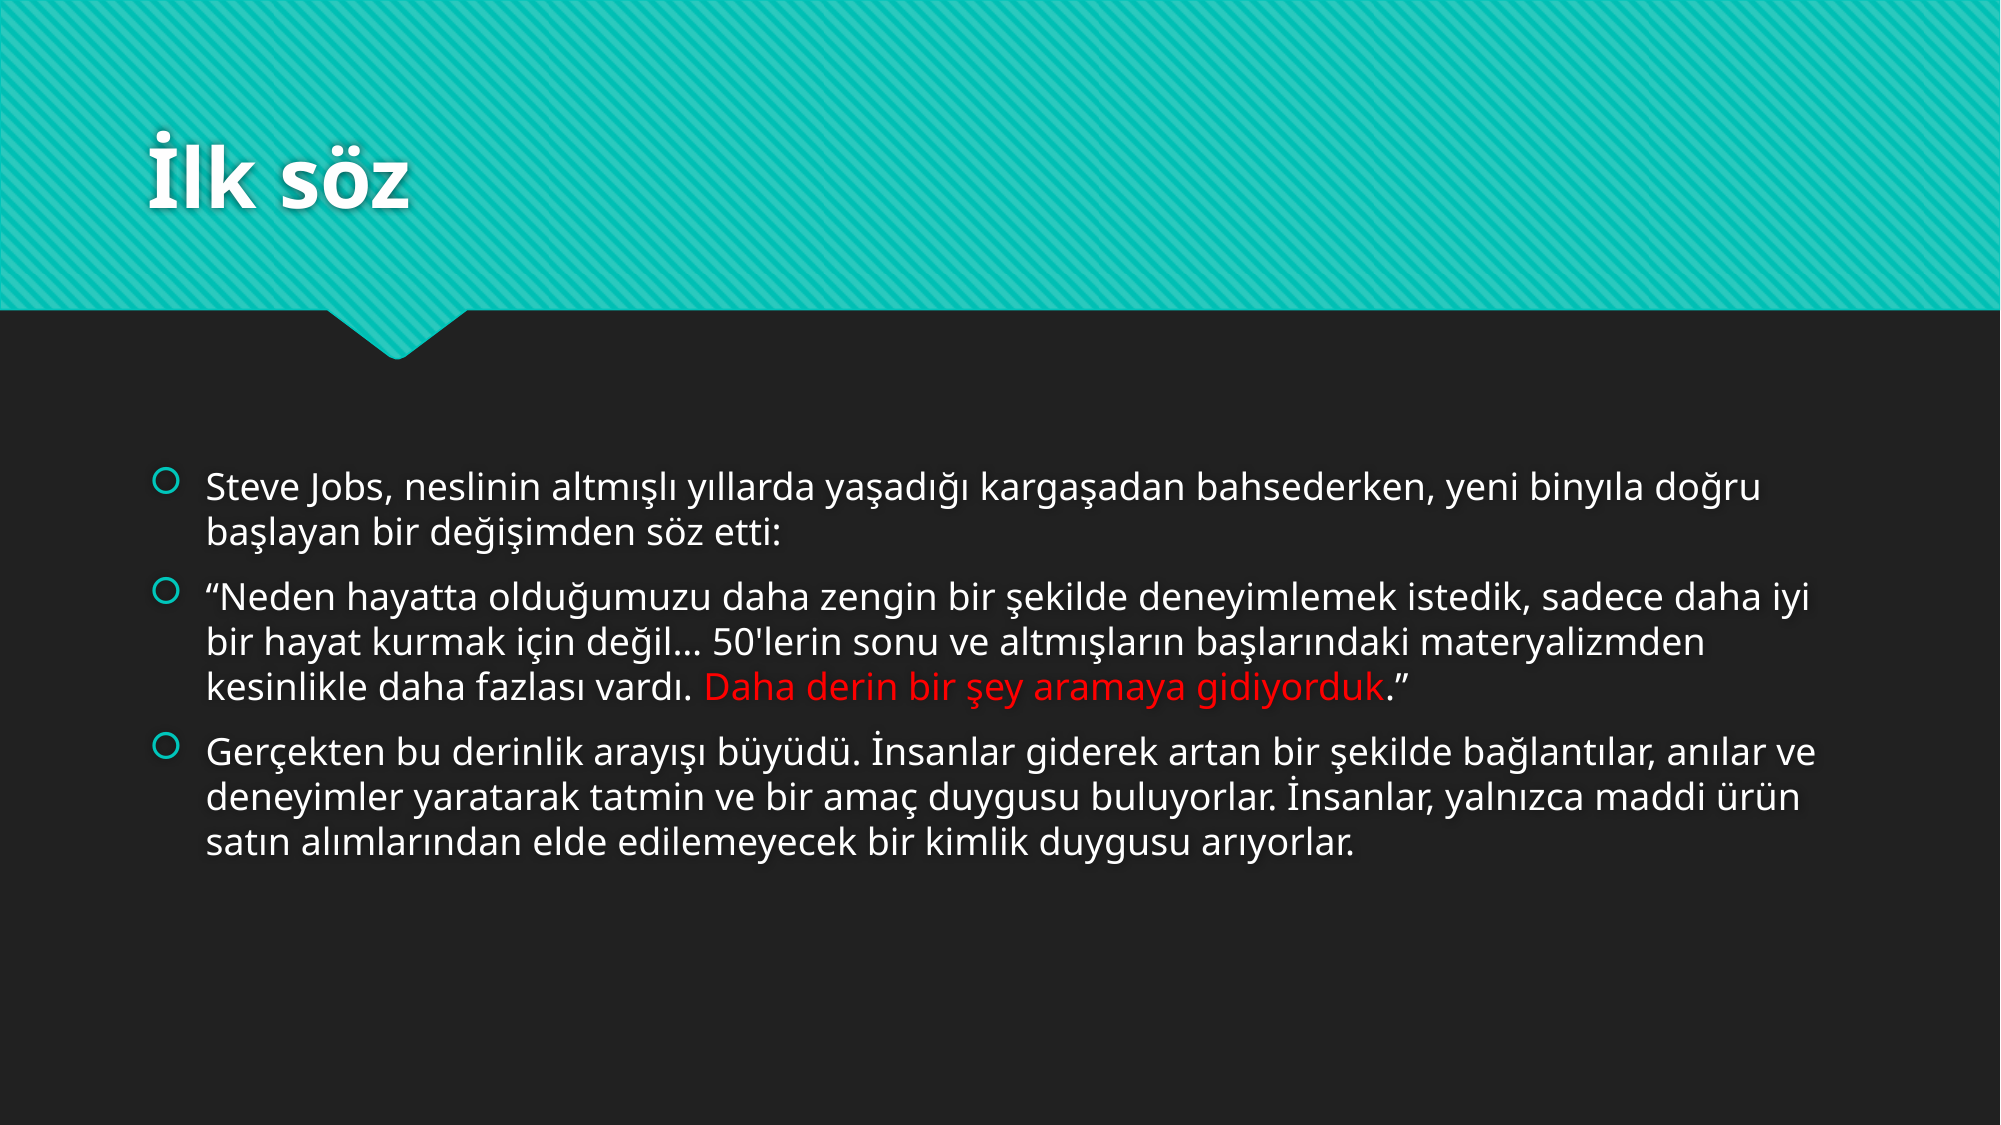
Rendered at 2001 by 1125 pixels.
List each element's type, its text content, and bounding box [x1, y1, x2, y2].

list Steve Jobs, neslinin altmışlı yıllarda yaşadığı kargaşadan bahsederken, yeni binyıla doğru başlayan bir değişimden söz etti: “Neden hayatta olduğumuzu daha zengin bir şekilde deneyimlemek istedik, sadece daha iyi bir hayat kurmak için değil… 50'lerin sonu ve altmışların başlarındaki materyalizmden kesinlikle daha fazlası vardı. Daha derin bir şey aramaya gidiyorduk.” Gerçekten bu derinlik arayışı büyüdü. İnsanlar giderek artan bir şekilde bağlantılar, anılar ve deneyimler yaratarak tatmin ve bir amaç duygusu buluyorlar. İnsanlar, yalnızca maddi ürün satın alımlarından elde edilemeyecek bir kimlik duygusu arıyorlar. [134, 364, 1866, 962]
title İlk söz [132, 73, 1868, 233]
